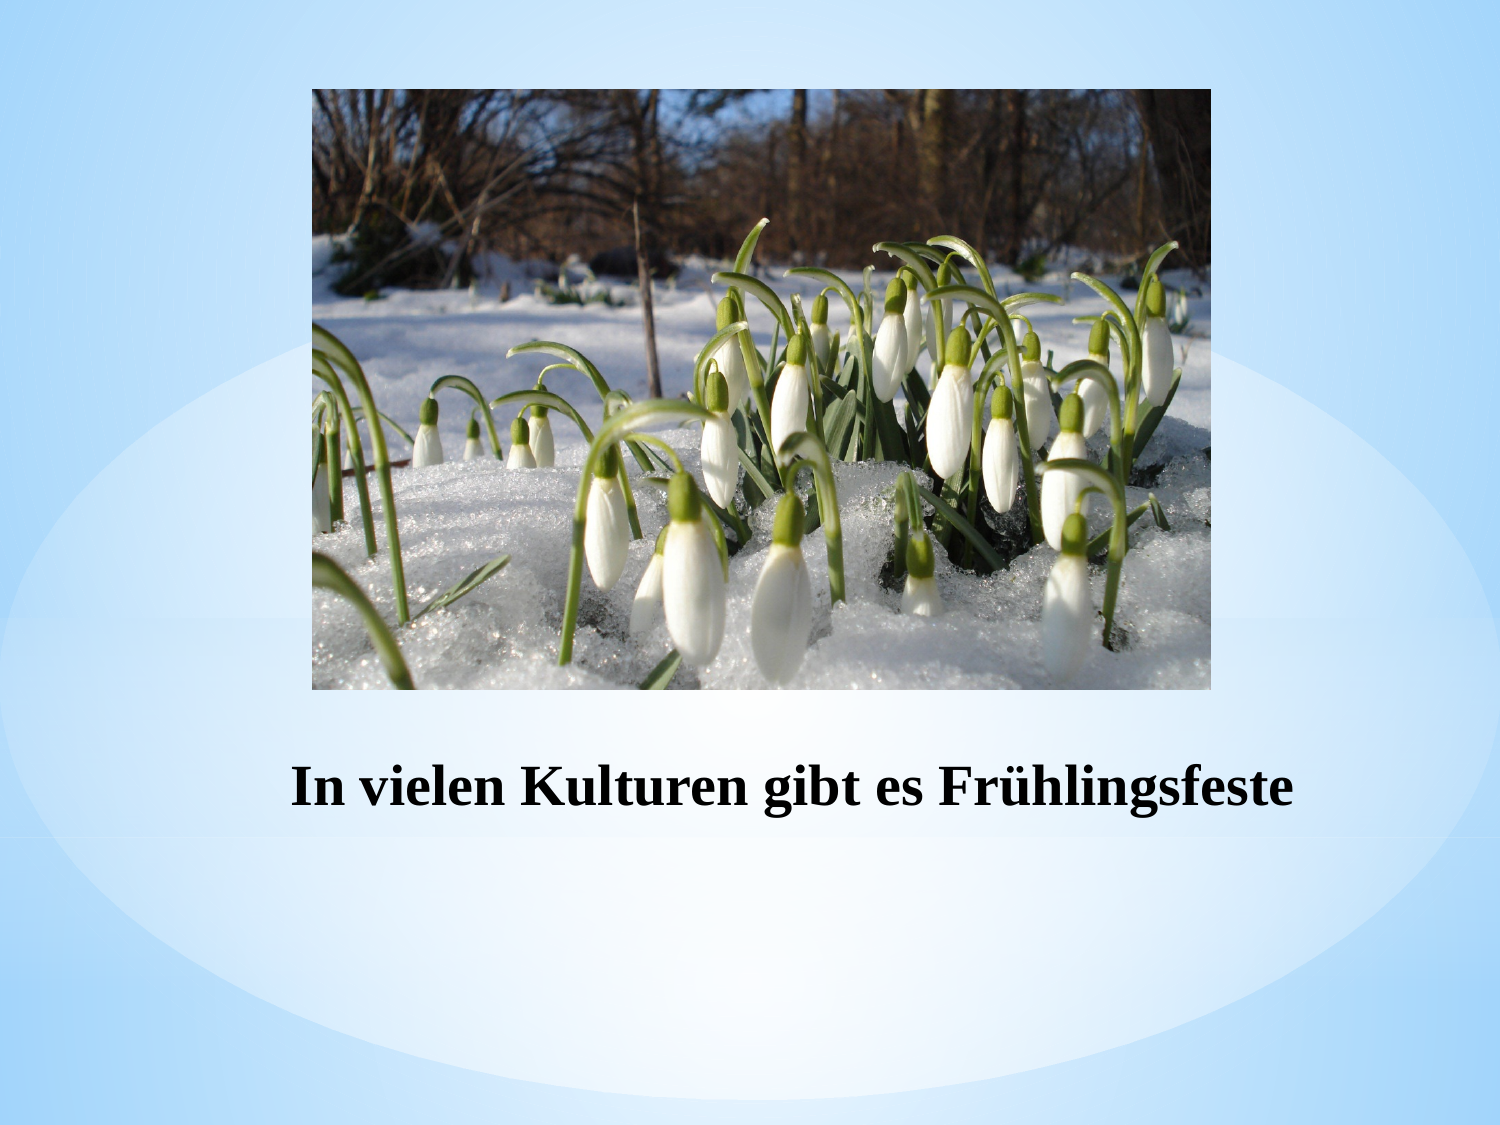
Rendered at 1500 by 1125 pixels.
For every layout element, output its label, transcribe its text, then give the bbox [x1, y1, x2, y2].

picture [312, 89, 1211, 690]
title In vielen Kulturen gibt es Frühlingsfeste [242, 739, 1311, 928]
